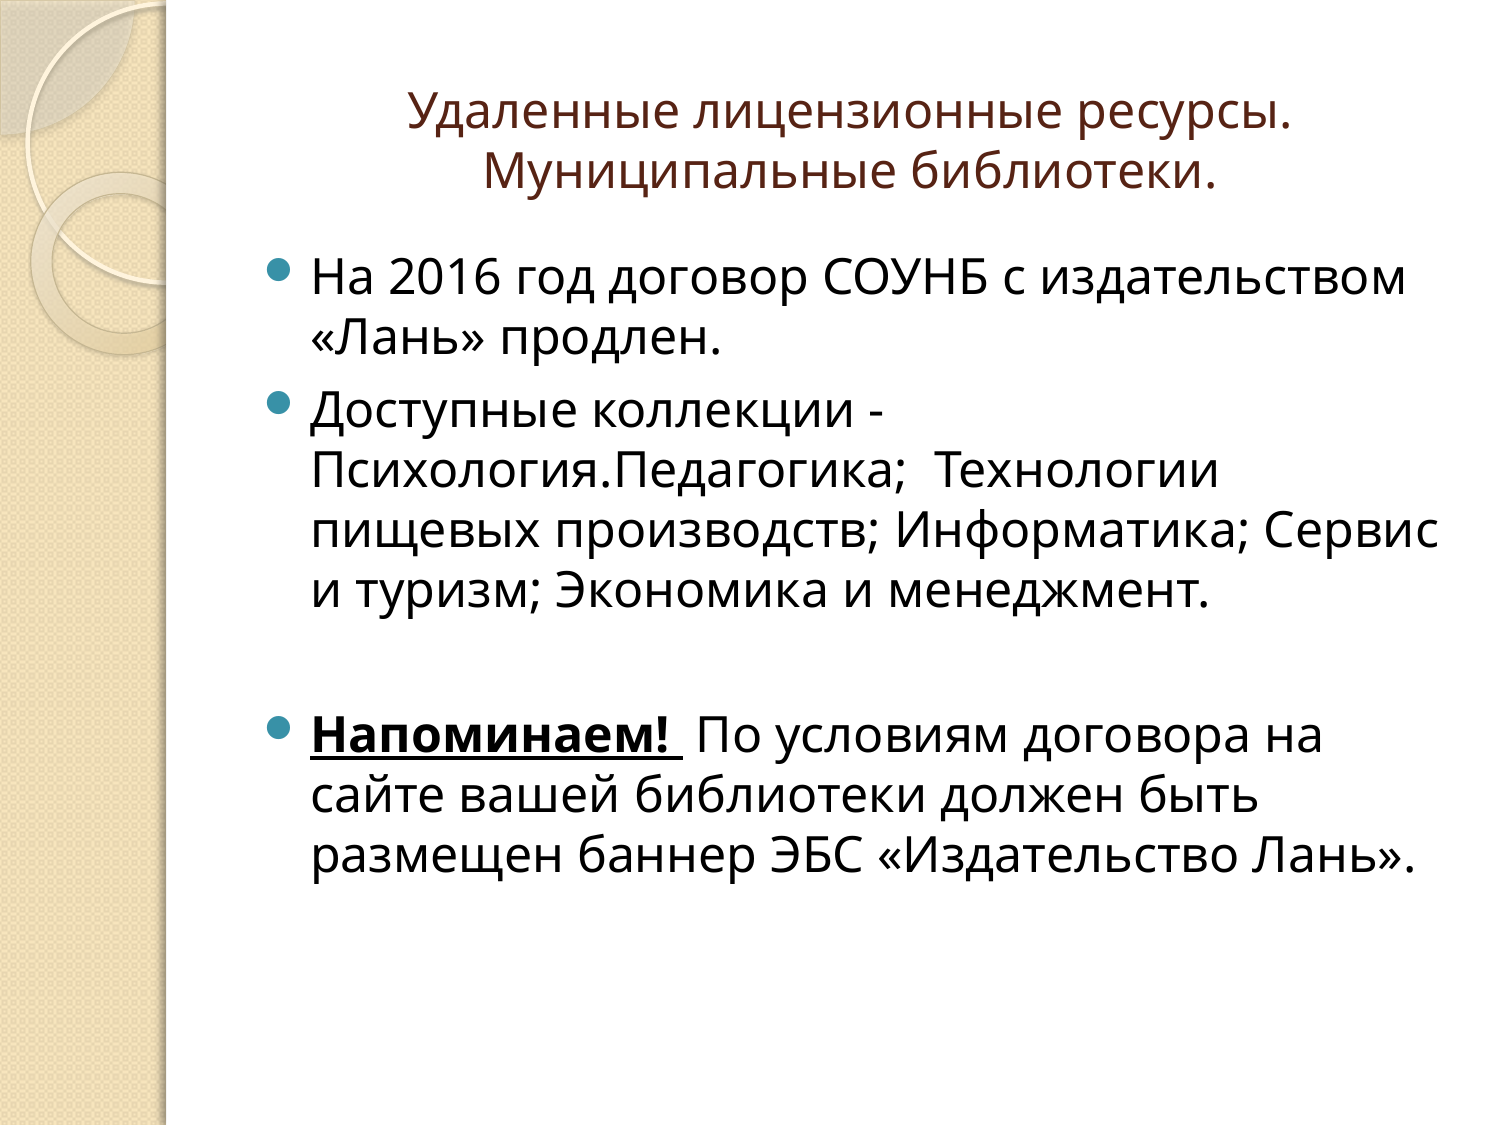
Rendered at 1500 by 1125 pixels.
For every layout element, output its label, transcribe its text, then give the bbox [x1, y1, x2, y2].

list На 2016 год договор СОУНБ с издательством «Лань» продлен. Доступные коллекции -Психология.Педагогика; Технологии пищевых производств; Информатика; Сервис и туризм; Экономика и менеджмент. Напоминаем! По условиям договора на сайте вашей библиотеки должен быть размещен баннер ЭБС «Издательство Лань». [235, 237, 1466, 1025]
title Удаленные лицензионные ресурсы. Муниципальные библиотеки. [235, 45, 1466, 233]
